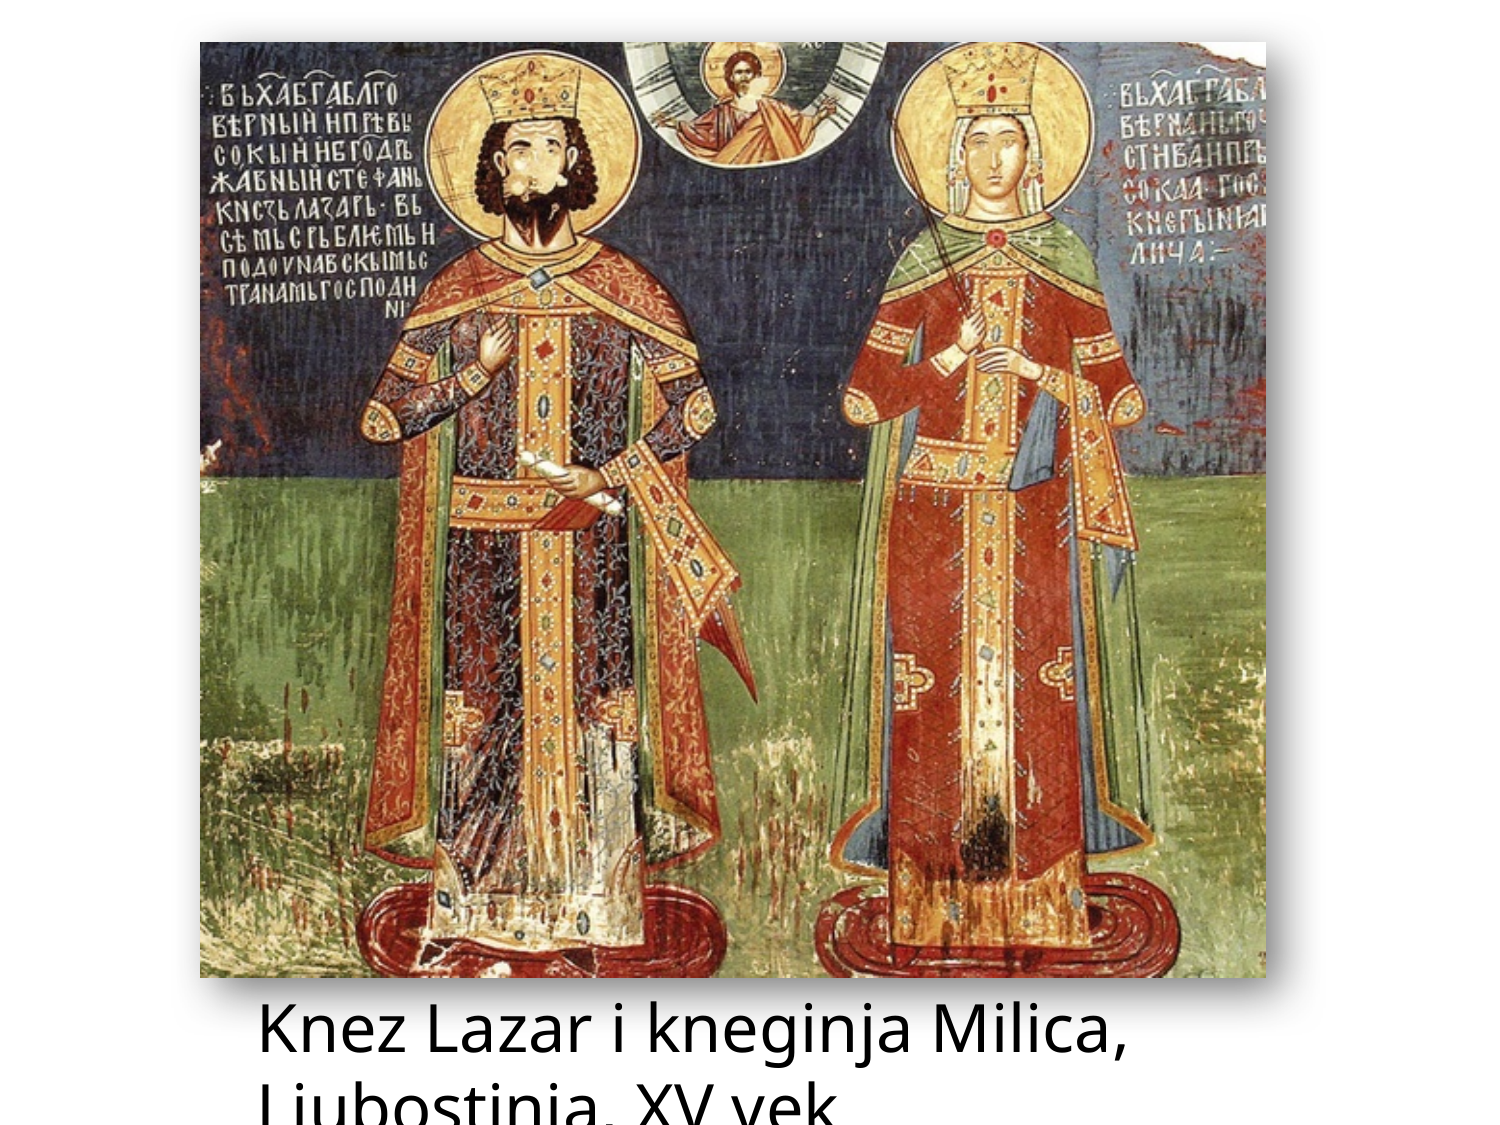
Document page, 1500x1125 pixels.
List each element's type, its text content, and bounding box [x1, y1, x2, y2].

text_box Knez Lazar i kneginja Milica, Ljubostinja, XV vek (reprodukcija) [242, 986, 1223, 1125]
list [200, 42, 1266, 978]
